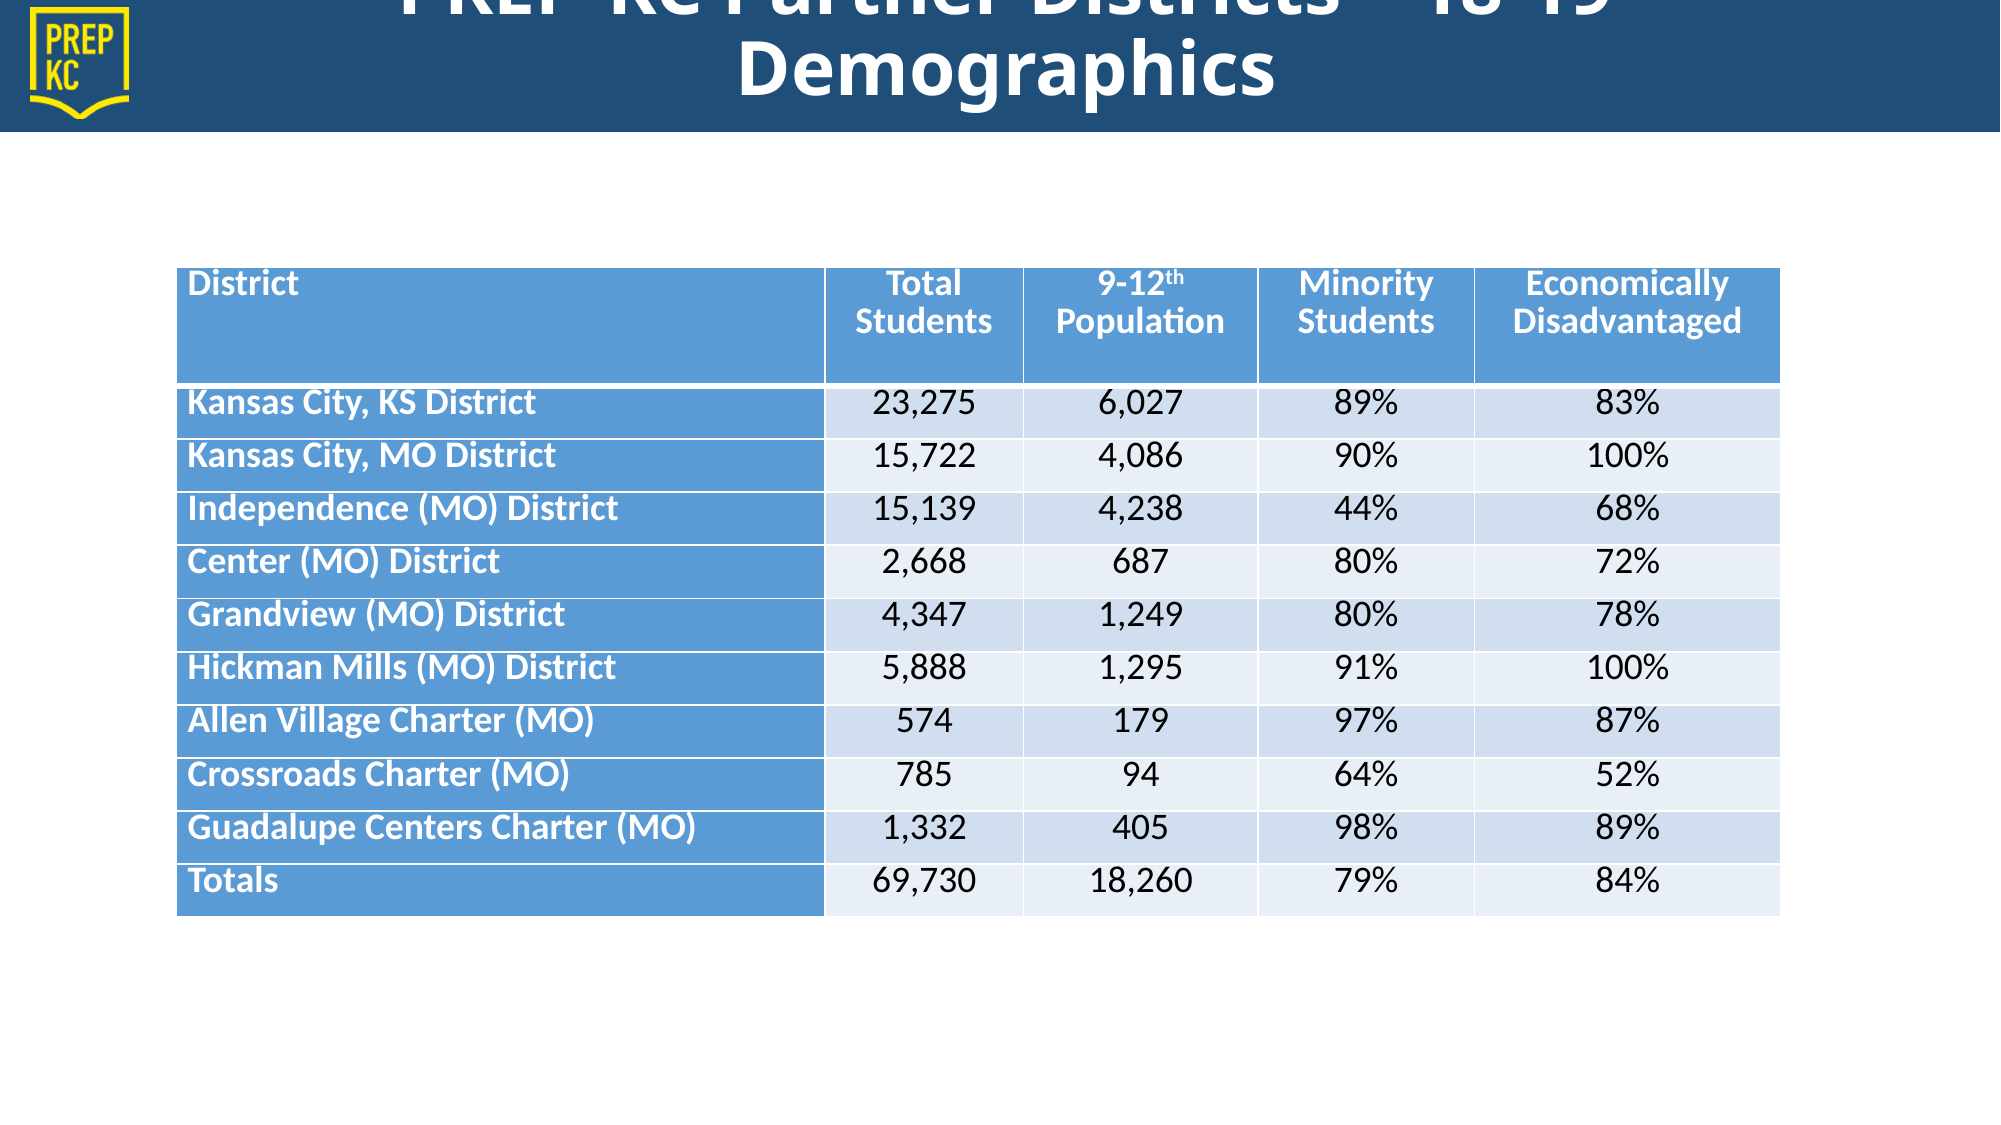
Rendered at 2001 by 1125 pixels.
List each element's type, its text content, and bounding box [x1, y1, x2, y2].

table_cell 72% [1475, 546, 1780, 598]
table_header Total Students [826, 268, 1023, 383]
table_cell 100% [1475, 653, 1780, 704]
table_cell 98% [1259, 812, 1474, 863]
table_cell 44% [1259, 493, 1474, 544]
table_cell 18,260 [1024, 865, 1257, 916]
table_cell 80% [1259, 599, 1474, 651]
table_cell 15,722 [826, 440, 1023, 491]
table_cell 90% [1259, 440, 1474, 491]
table_cell Totals [177, 865, 824, 916]
table_cell Kansas City, MO District [177, 440, 824, 491]
table_cell 5,888 [826, 653, 1023, 704]
table_cell 1,295 [1024, 653, 1257, 704]
table_header Economically Disadvantaged [1475, 268, 1780, 383]
table_cell 2,668 [826, 546, 1023, 598]
table_header Minority Students [1259, 268, 1474, 383]
picture [0, 0, 2000, 132]
table_cell 179 [1024, 706, 1257, 757]
table_cell 91% [1259, 653, 1474, 704]
table_cell 78% [1475, 599, 1780, 651]
table_cell 4,086 [1024, 440, 1257, 491]
table_cell 405 [1024, 812, 1257, 863]
table_cell 64% [1259, 759, 1474, 810]
table_cell 15,139 [826, 493, 1023, 544]
table_cell Crossroads Charter (MO) [177, 759, 824, 810]
table_cell Guadalupe Centers Charter (MO) [177, 812, 824, 863]
table_cell 87% [1475, 706, 1780, 757]
table_cell 574 [826, 706, 1023, 757]
table_cell 69,730 [826, 865, 1023, 916]
table_cell 4,347 [826, 599, 1023, 651]
table_cell Kansas City, KS District [177, 389, 824, 438]
table_cell 89% [1259, 389, 1474, 438]
table_cell 6,027 [1024, 389, 1257, 438]
table_cell 83% [1475, 389, 1780, 438]
table_cell Grandview (MO) District [177, 599, 824, 651]
table_cell 100% [1475, 440, 1780, 491]
table_cell 89% [1475, 812, 1780, 863]
table_cell 94 [1024, 759, 1257, 810]
table_cell Allen Village Charter (MO) [177, 706, 824, 757]
table_cell 1,249 [1024, 599, 1257, 651]
table_cell 68% [1475, 493, 1780, 544]
table_cell Hickman Mills (MO) District [177, 653, 824, 704]
table_cell 79% [1259, 865, 1474, 916]
table_cell 785 [826, 759, 1023, 810]
table_cell 1,332 [826, 812, 1023, 863]
table_cell 23,275 [826, 389, 1023, 438]
table_cell 52% [1475, 759, 1780, 810]
table_header 9-12th Population [1024, 268, 1257, 383]
table_cell 97% [1259, 706, 1474, 757]
table_cell 84% [1475, 865, 1780, 916]
table_cell 80% [1259, 546, 1474, 598]
table_cell 687 [1024, 546, 1257, 598]
table_header District [177, 268, 824, 383]
table_cell Independence (MO) District [177, 493, 824, 544]
table_cell 4,238 [1024, 493, 1257, 544]
table_cell Center (MO) District [177, 546, 824, 598]
